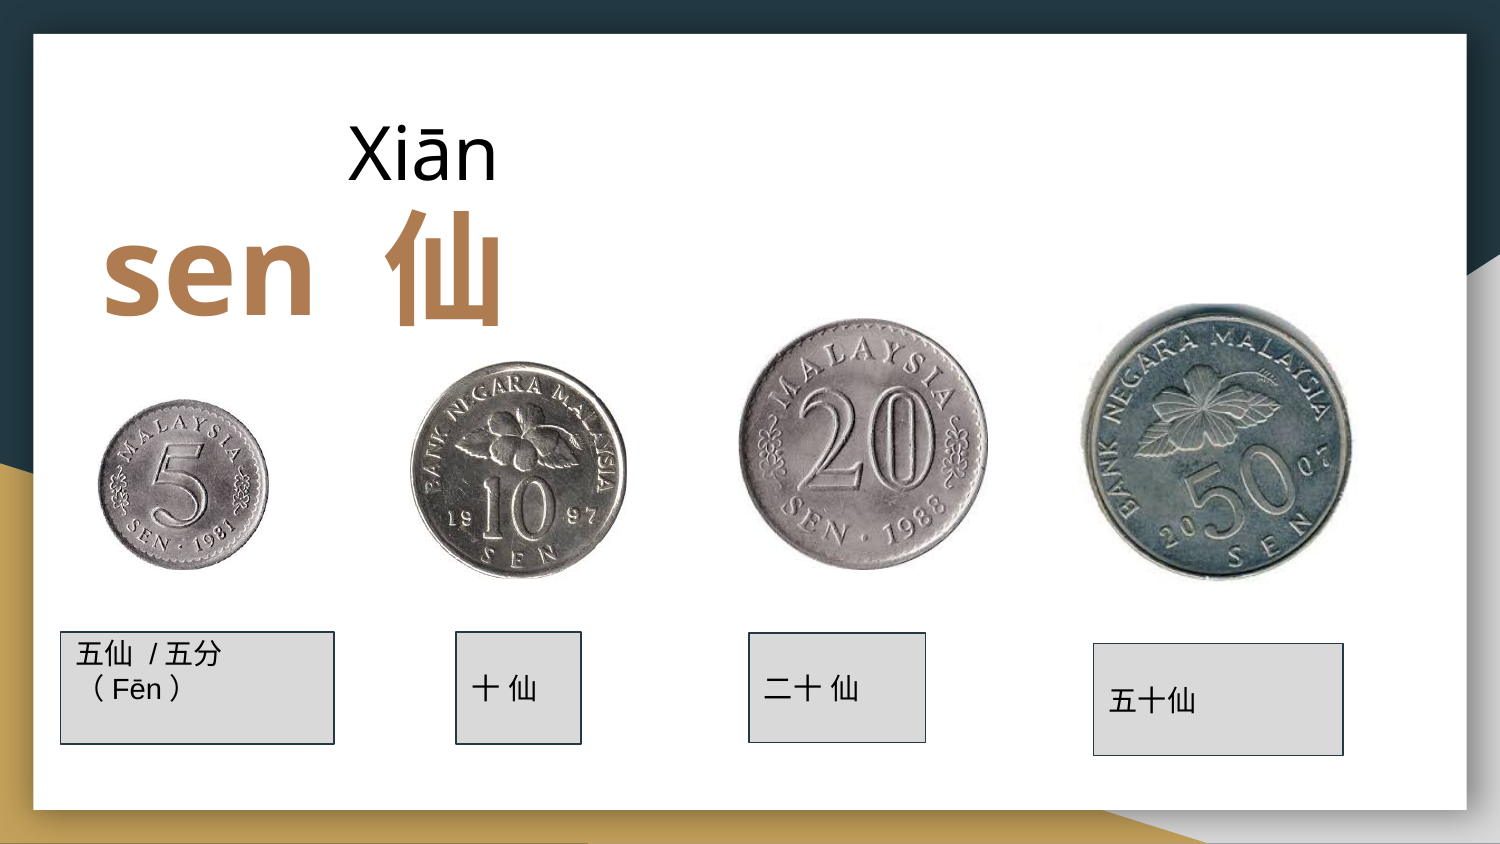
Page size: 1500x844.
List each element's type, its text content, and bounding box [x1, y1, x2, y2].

picture [1077, 303, 1359, 585]
title Xiān [333, 90, 988, 236]
text_box 二十 仙 [748, 633, 926, 743]
text_box 五仙 /五分（Fēn） [60, 631, 334, 744]
picture [737, 318, 989, 570]
text_box 十 仙 [456, 631, 581, 744]
picture [97, 399, 269, 570]
picture [408, 361, 627, 579]
title sen 仙 [86, 175, 1105, 416]
text_box 五十仙 [1093, 643, 1344, 756]
